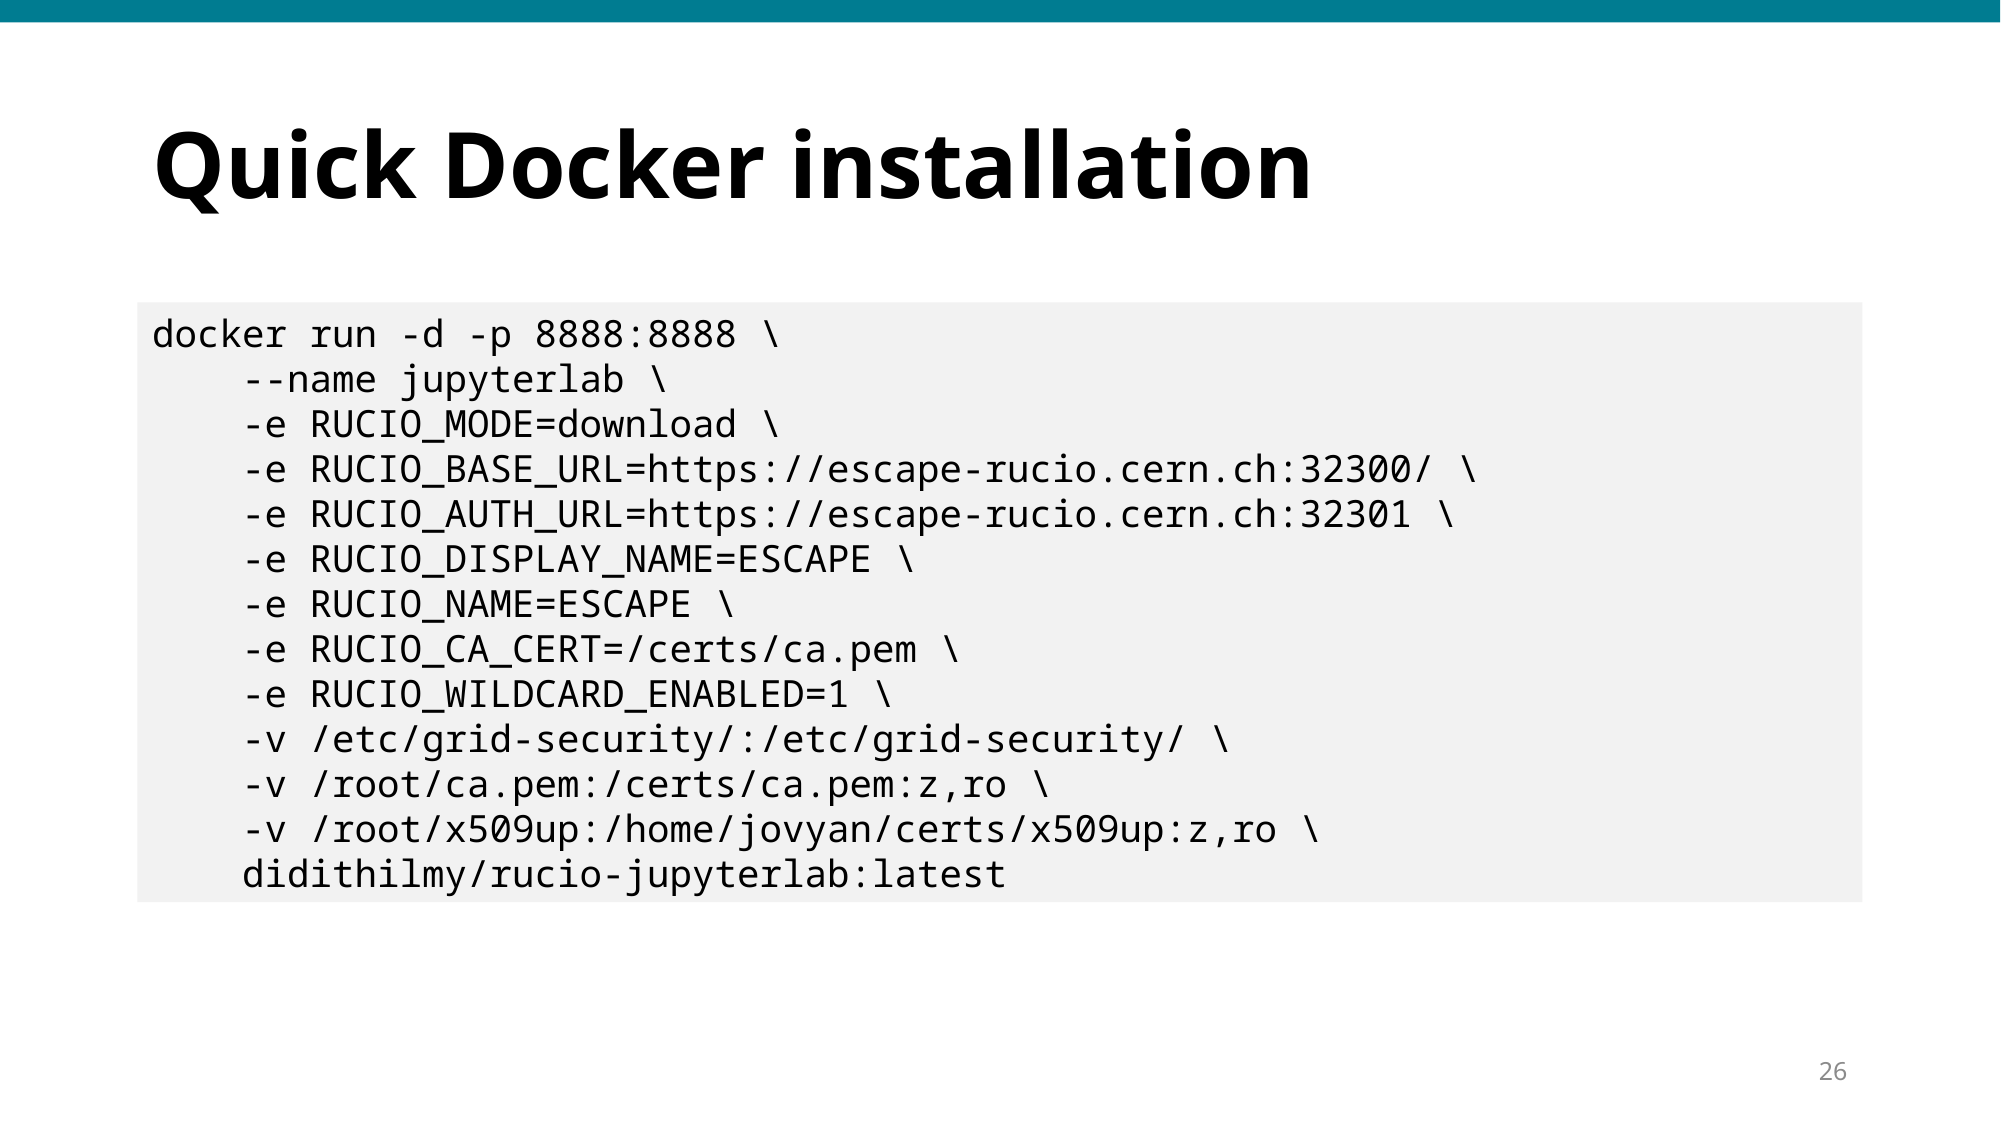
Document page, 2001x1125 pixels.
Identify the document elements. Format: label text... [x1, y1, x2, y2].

slide_number 25 [1412, 1042, 1863, 1103]
text_box docker run -d -p 8888:8888 \ --name jupyterlab \ -e RUCIO_MODE=download \ -e RUCIO_BASE_URL=https://escape-rucio.cern.ch:32300/ \ -e RUCIO_AUTH_URL=https://escape-rucio.cern.ch:32301 \ -e RUCIO_DISPLAY_NAME=ESCAPE \ -e RUCIO_NAME=ESCAPE \ -e RUCIO_CA_CERT=/certs/ca.pem \ -e RUCIO_WILDCARD_ENABLED=1 \ -v /etc/grid-security/:/etc/grid-security/ \ -v /root/ca.pem:/certs/ca.pem:z,ro \ -v /root/x509up:/home/jovyan/certs/x509up:z,ro \ didithilmy/rucio-jupyterlab:latest [137, 302, 1863, 903]
title Quick Docker installation [137, 59, 1863, 278]
